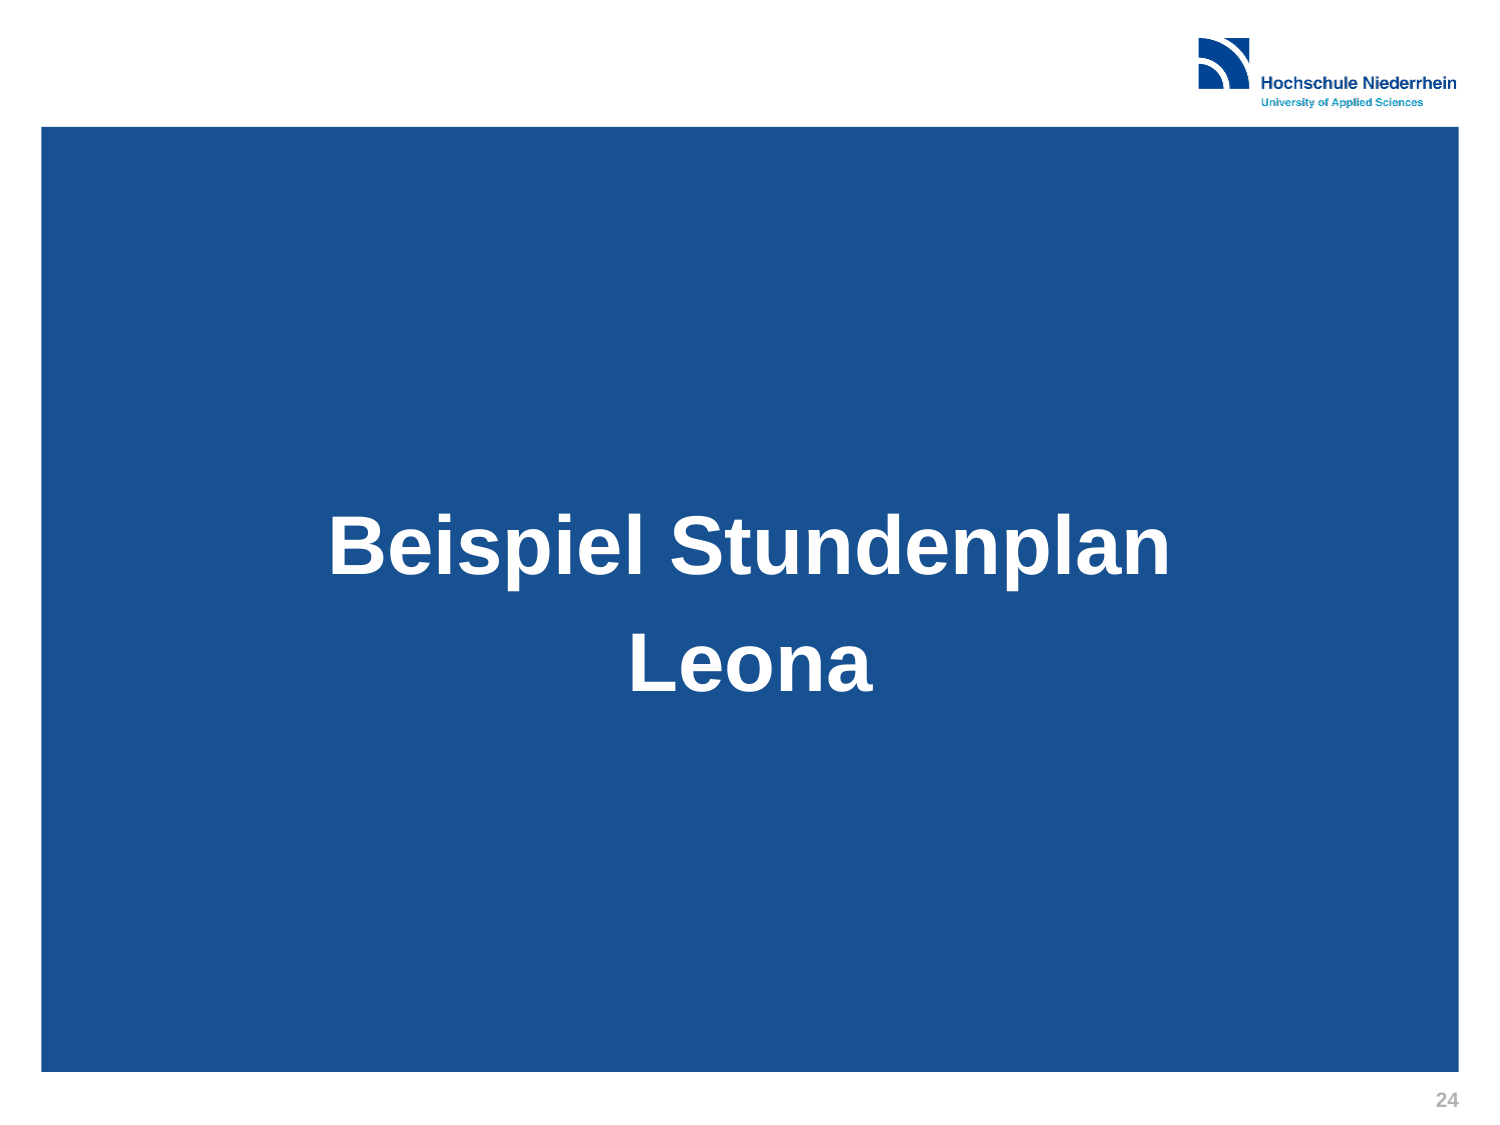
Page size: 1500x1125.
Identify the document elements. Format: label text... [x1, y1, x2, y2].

list Beispiel Stundenplan Leona [41, 126, 1459, 1072]
picture [1198, 38, 1458, 109]
slide_number 24 [1222, 1079, 1459, 1109]
